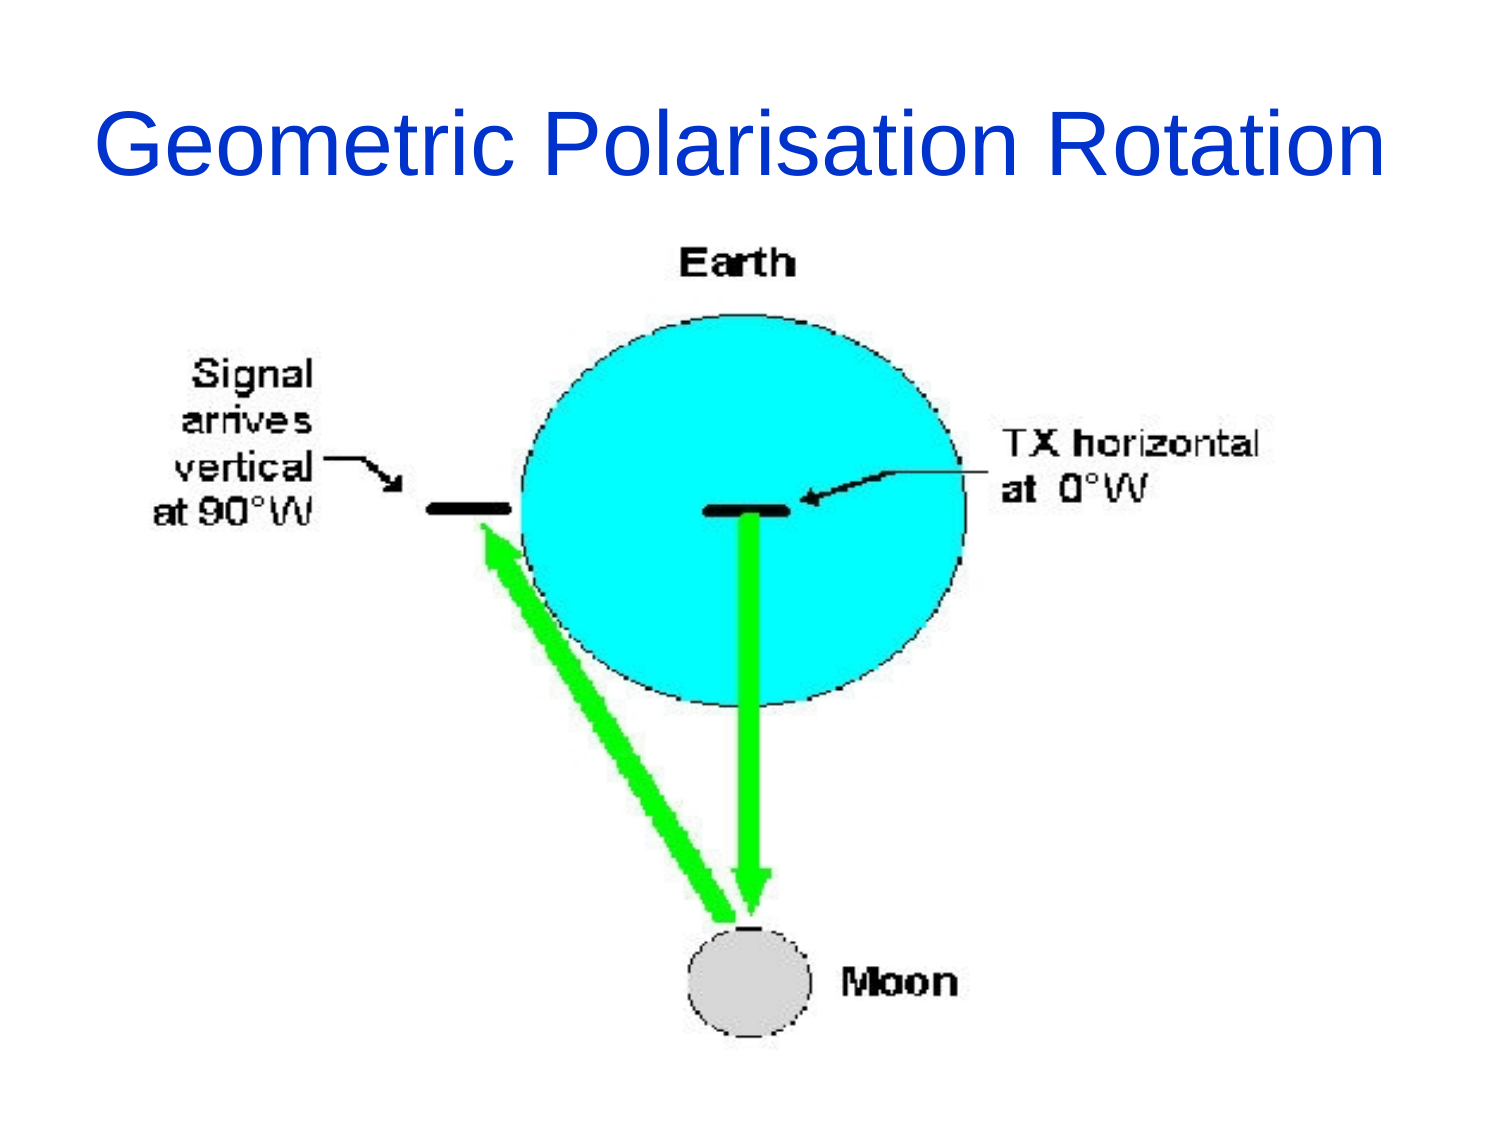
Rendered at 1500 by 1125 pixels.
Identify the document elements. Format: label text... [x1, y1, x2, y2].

title Geometric Polarisation Rotation [0, 45, 1483, 233]
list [111, 231, 1294, 1078]
